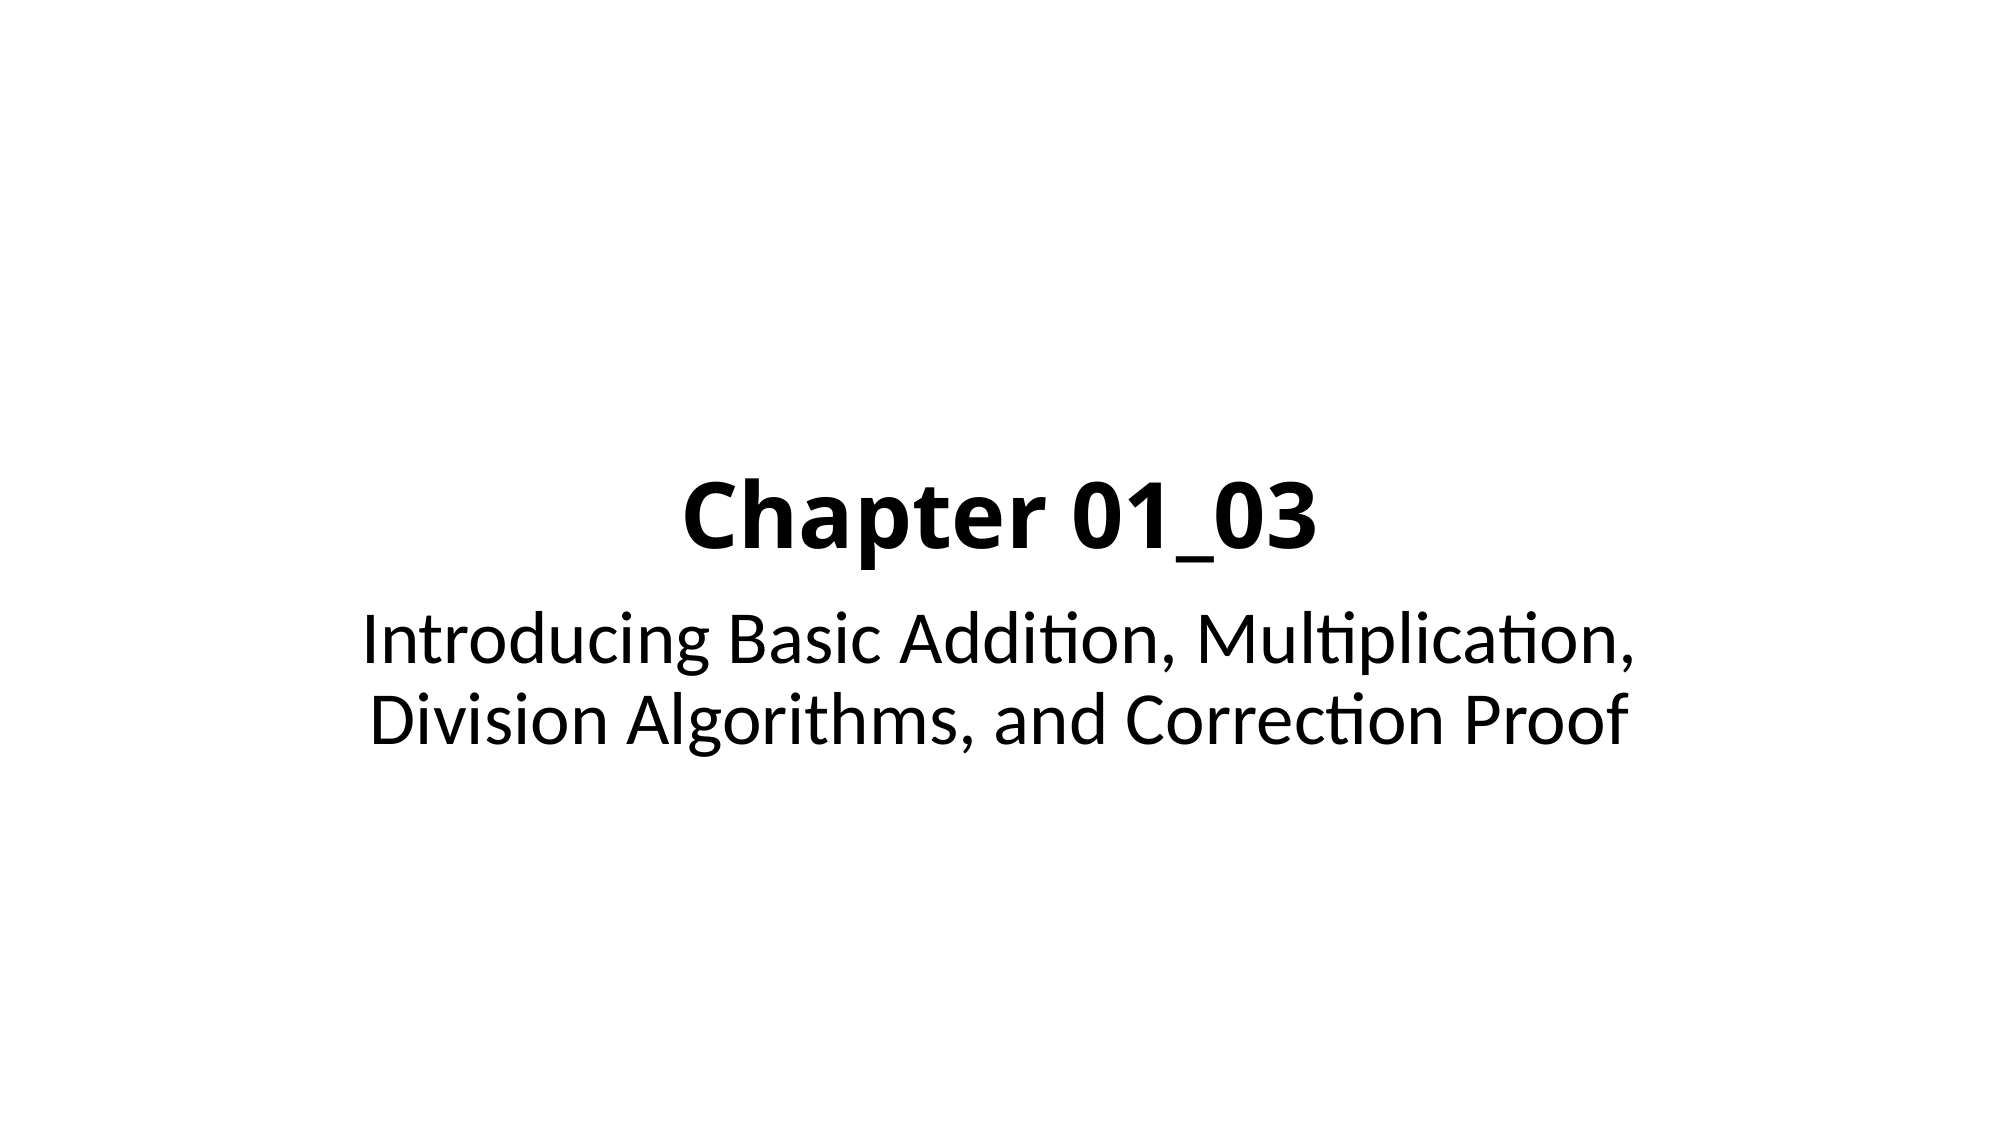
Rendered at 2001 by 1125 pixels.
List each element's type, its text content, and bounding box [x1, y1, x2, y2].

subtitle Introducing Basic Addition, Multiplication, Division Algorithms, and Correction Proof [249, 590, 1750, 863]
title Chapter 01_03 [249, 184, 1750, 576]
